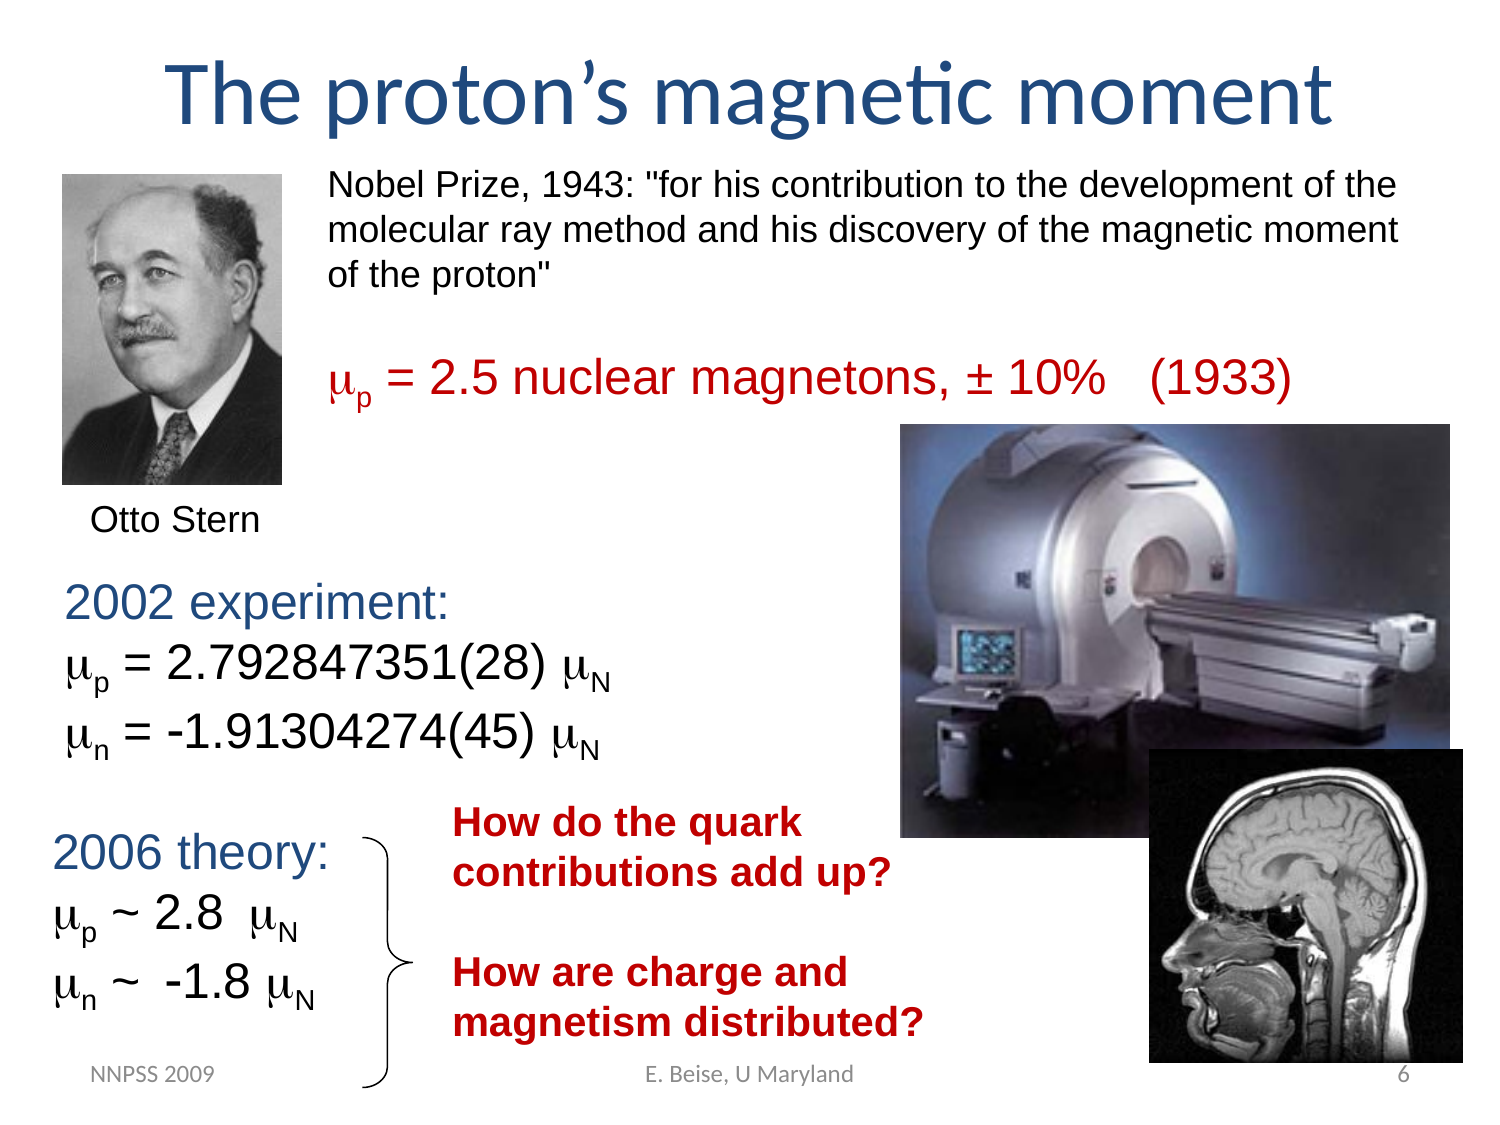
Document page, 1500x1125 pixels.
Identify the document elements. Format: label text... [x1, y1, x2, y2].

text_box [362, 837, 413, 1042]
picture [62, 174, 282, 485]
footer E. Beise, U Maryland [512, 1042, 988, 1103]
text_box mp = 2.5 nuclear magnetons, ± 10% (1933) [312, 337, 1425, 421]
text_box 2006 theory: mp ~ 2.8 mN mn ~ -1.8 mN [37, 812, 437, 1024]
slide_number NNPSS 2009 [75, 1042, 425, 1103]
text_box How do the quark contributions add up? How are charge and magnetism distributed? [437, 787, 1050, 1053]
text_box 2002 experiment: mp = 2.792847351(28) mN mn = -1.91304274(45) mN [50, 562, 688, 774]
picture [899, 424, 1463, 1063]
text_box Otto Stern [75, 493, 276, 548]
title The proton’s magnetic moment [74, 37, 1426, 138]
text_box Nobel Prize, 1943: "for his contribution to the development of the molecular ray method and his discovery of the magnetic moment of the proton" [312, 152, 1425, 303]
slide_number 6 [1074, 1042, 1425, 1103]
